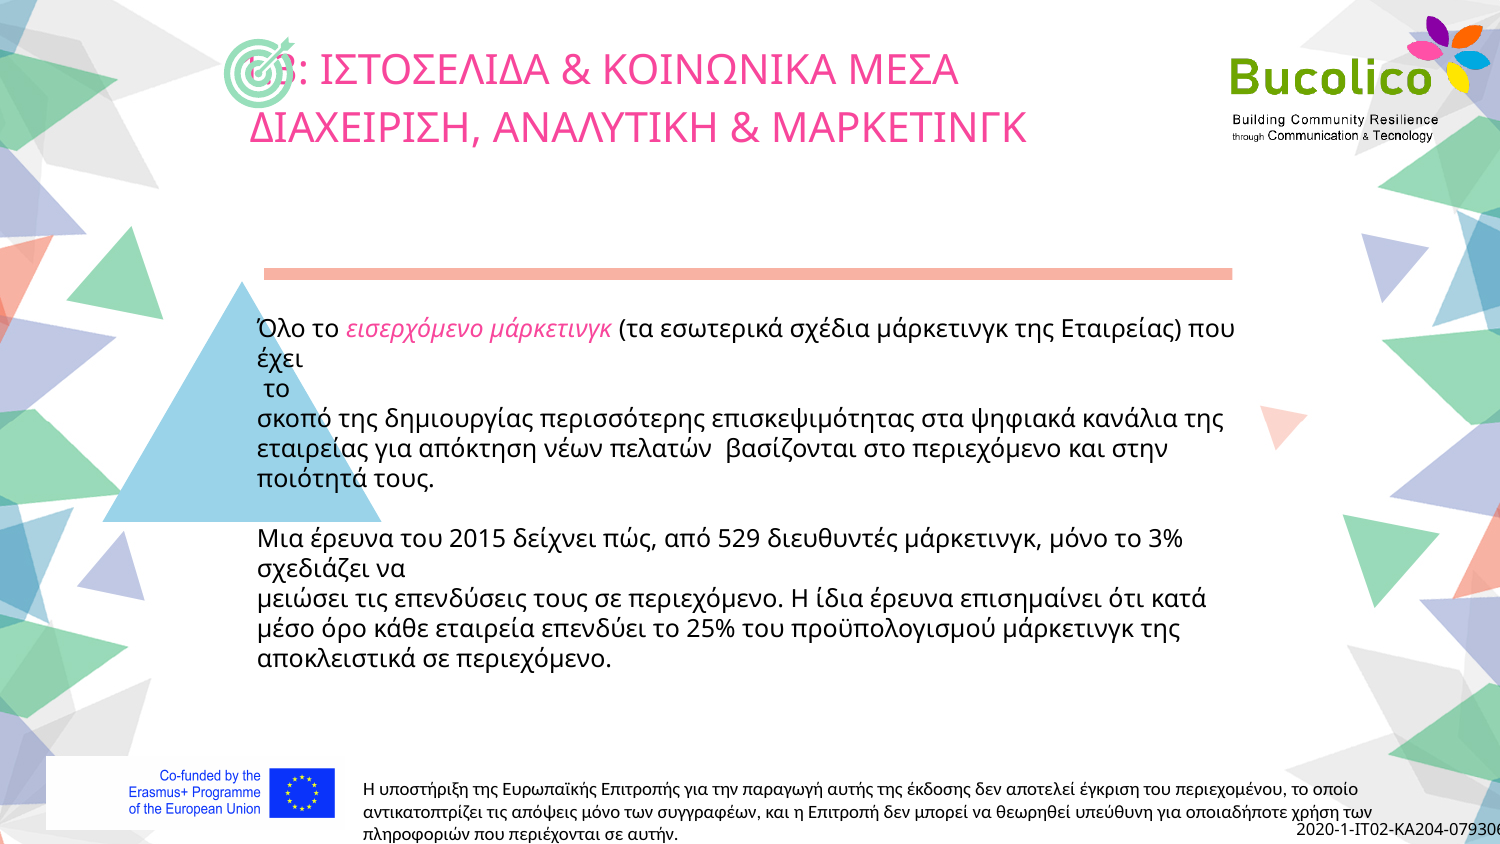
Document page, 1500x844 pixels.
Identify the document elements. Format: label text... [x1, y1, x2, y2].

text_box [221, 34, 298, 111]
text_box 1.3: ΙΣΤΟΣΕΛΙΔΑ & ΚΟΙΝΩΝΙΚΑ ΜΕΣΑ ΔΙΑΧΕΙΡΙΣΗ, ΑΝΑΛΥΤΙΚΗ & ΜΑΡΚΕΤΙΝΓΚ [223, 49, 1210, 145]
text_box [262, 266, 1235, 282]
text_box [100, 279, 259, 525]
picture [0, 0, 1500, 844]
text_box Η υποστήριξη της Ευρωπαϊκής Επιτροπής για την παραγωγή αυτής της έκδοσης δεν αποτελεί έγκριση του περιεχομένου, το οποίο αντικατοπτρίζει τις απόψεις μόνο των συγγραφέων, και η Επιτροπή δεν μπορεί να θεωρηθεί υπεύθυνη για οποιαδήποτε χρήση των πληροφοριών που περιέχονται σε αυτήν. [348, 769, 1486, 844]
text_box Όλο το εισερχόμενο μάρκετινγκ (τα εσωτερικά σχέδια μάρκετινγκ της Εταιρείας) που έχει το σκοπό της δημιουργίας περισσότερης επισκεψιμότητας στα ψηφιακά κανάλια της εταιρείας για απόκτηση νέων πελατών βασίζονται στο περιεχόμενο και στην ποιότητά τους. Μια έρευνα του 2015 δείχνει πώς, από 529 διευθυντές μάρκετινγκ, μόνο το 3% σχεδιάζει να μειώσει τις επενδύσεις τους σε περιεχόμενο. Η ίδια έρευνα επισημαίνει ότι κατά μέσο όρο κάθε εταιρεία επενδύει το 25% του προϋπολογισμού μάρκετινγκ της αποκλειστικά σε περιεχόμενο. [242, 305, 1258, 680]
